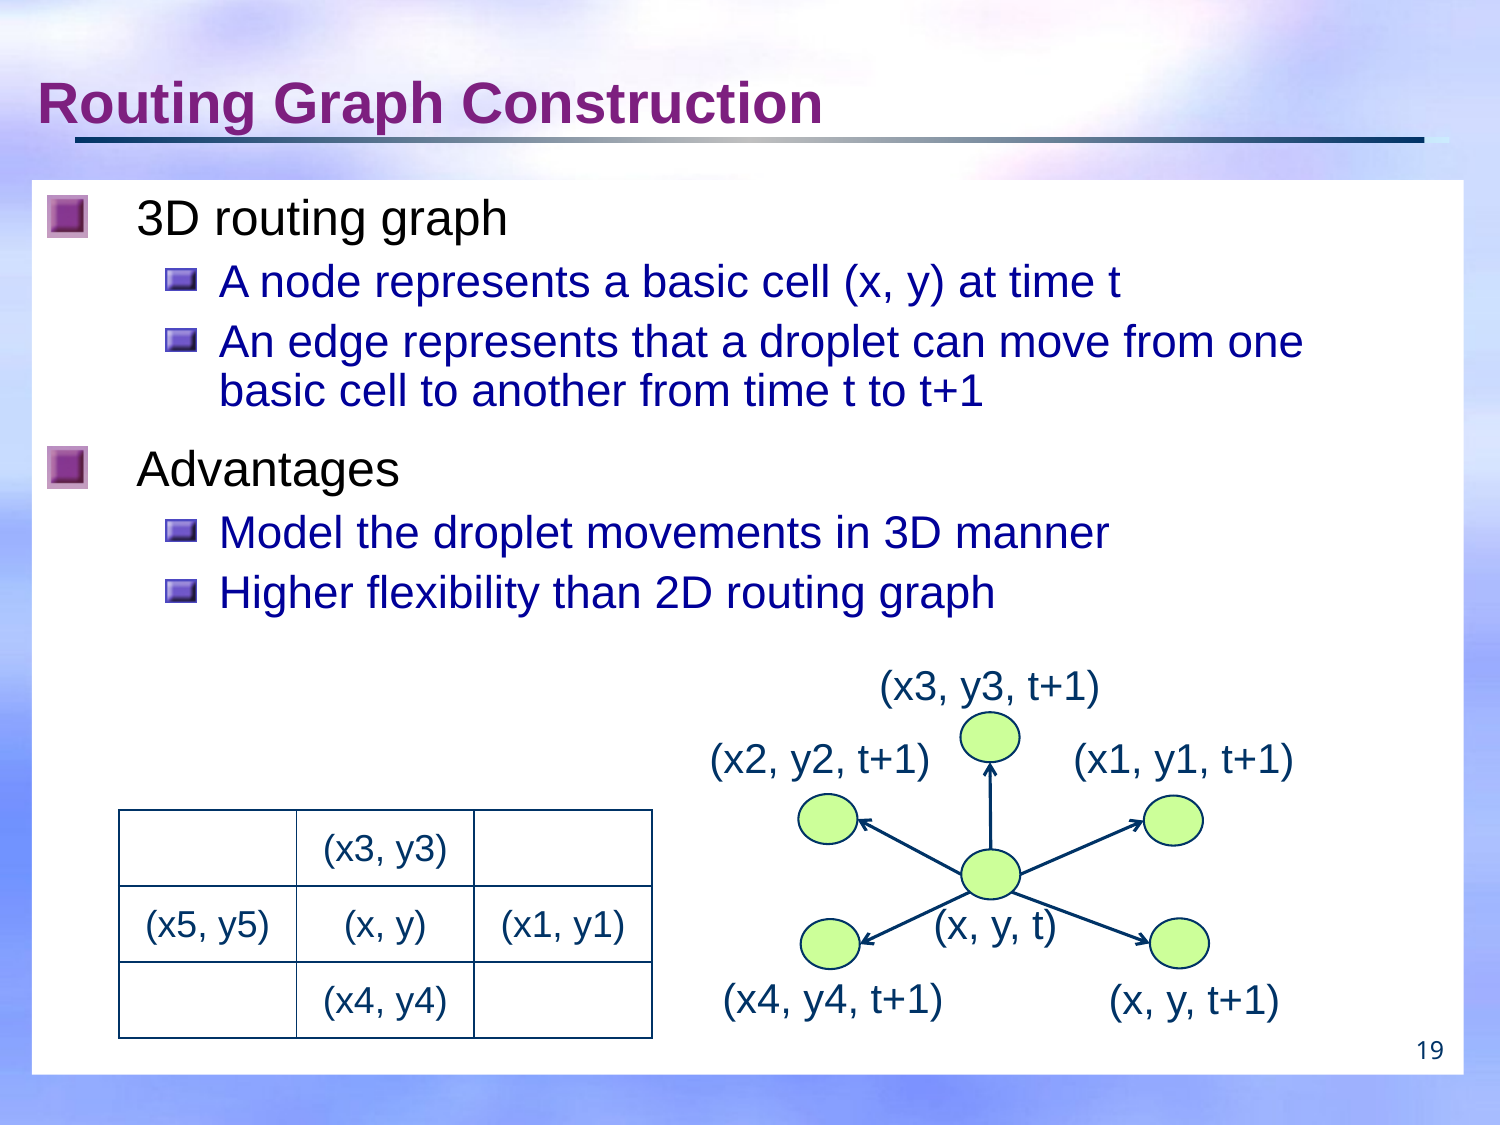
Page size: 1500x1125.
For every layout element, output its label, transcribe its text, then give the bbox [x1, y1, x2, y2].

text_box (x1, y1, t+1) [1055, 731, 1313, 790]
table_cell [120, 963, 296, 1037]
text_box (x2, y2, t+1) [691, 731, 950, 790]
table_header [475, 811, 651, 885]
table_header (x3, y3) [297, 811, 473, 885]
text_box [1054, 848, 1107, 987]
table_cell (x1, y1) [475, 887, 651, 961]
text_box [798, 794, 858, 845]
table_cell (x5, y5) [120, 887, 296, 961]
text_box (x, y, t) [946, 897, 1049, 956]
text_box (x3, y3, t+1) [861, 659, 1119, 717]
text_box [1020, 820, 1145, 875]
text_box [960, 717, 1020, 763]
text_box [1149, 918, 1210, 969]
table_cell [475, 963, 651, 1037]
table_header [120, 811, 296, 885]
text_box (x4, y4, t+1) [704, 972, 962, 1030]
text_box [962, 849, 1020, 897]
text_box [1143, 795, 1203, 846]
table_cell (x4, y4) [297, 963, 473, 1037]
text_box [857, 818, 962, 875]
text_box [800, 919, 860, 970]
table_cell (x, y) [297, 887, 473, 961]
picture [0, 0, 1500, 1125]
title Routing Graph Construction [37, 40, 1449, 170]
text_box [888, 862, 942, 974]
text_box (x, y, t+1) [1065, 972, 1324, 1031]
list 3D routing graph A node represents a basic cell (x, y) at time t An edge represents that a droplet can move from one basic cell to another from time t to t+1 Advantages Model the droplet movements in 3D manner Higher flexibility than 2D routing graph [32, 182, 1433, 1016]
slide_number 19 [1146, 1001, 1460, 1077]
